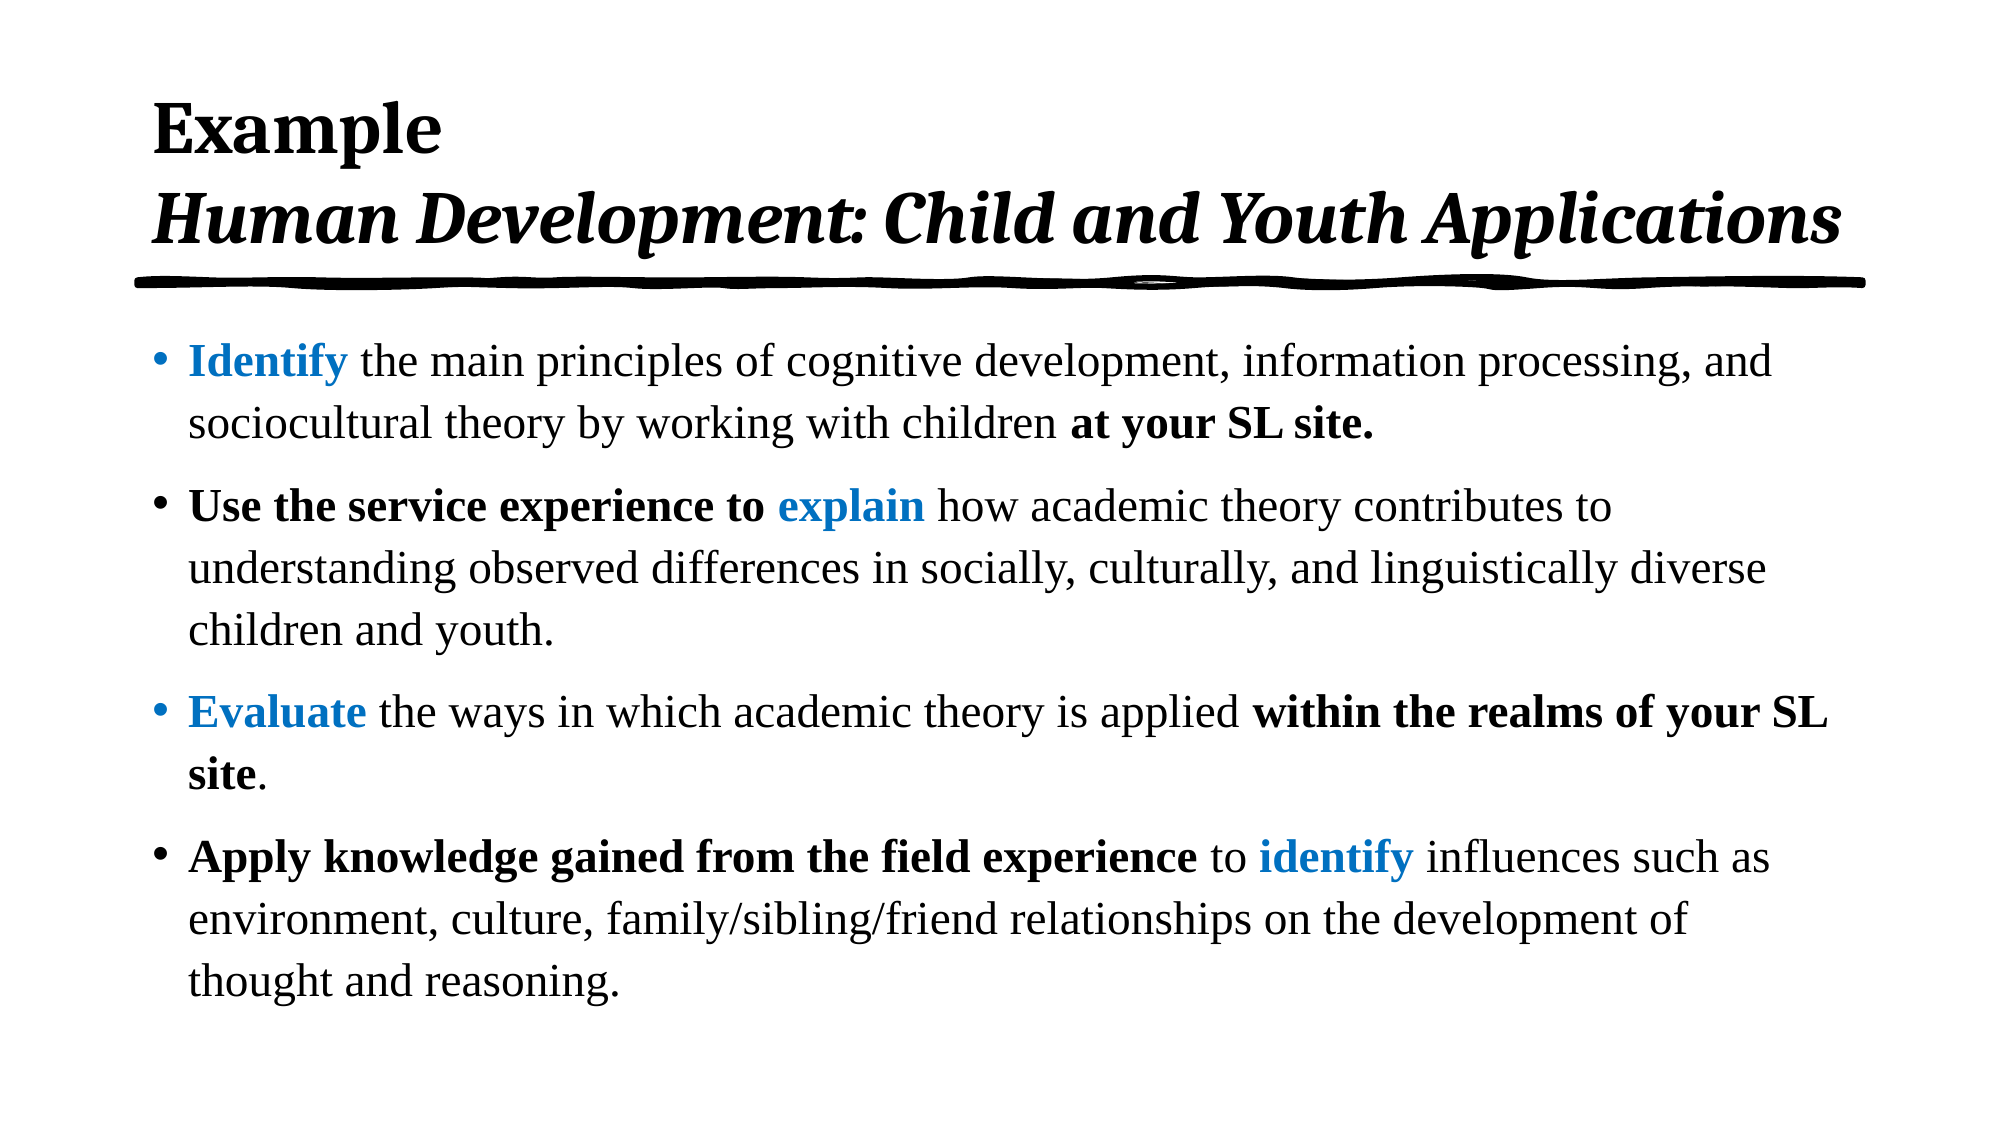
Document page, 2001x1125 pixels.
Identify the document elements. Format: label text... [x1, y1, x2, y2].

list Identify the main principles of cognitive development, information processing, and sociocultural theory by working with children at your SL site. Use the service experience to explain how academic theory contributes to understanding observed differences in socially, culturally, and linguistically diverse children and youth. Evaluate the ways in which academic theory is applied within the realms of your SL site. Apply knowledge gained from the field experience to identify influences such as environment, culture, family/sibling/friend relationships on the development of thought and reasoning. [137, 316, 1863, 1014]
title Example Human Development: Child and Youth Applications [137, 59, 1863, 278]
